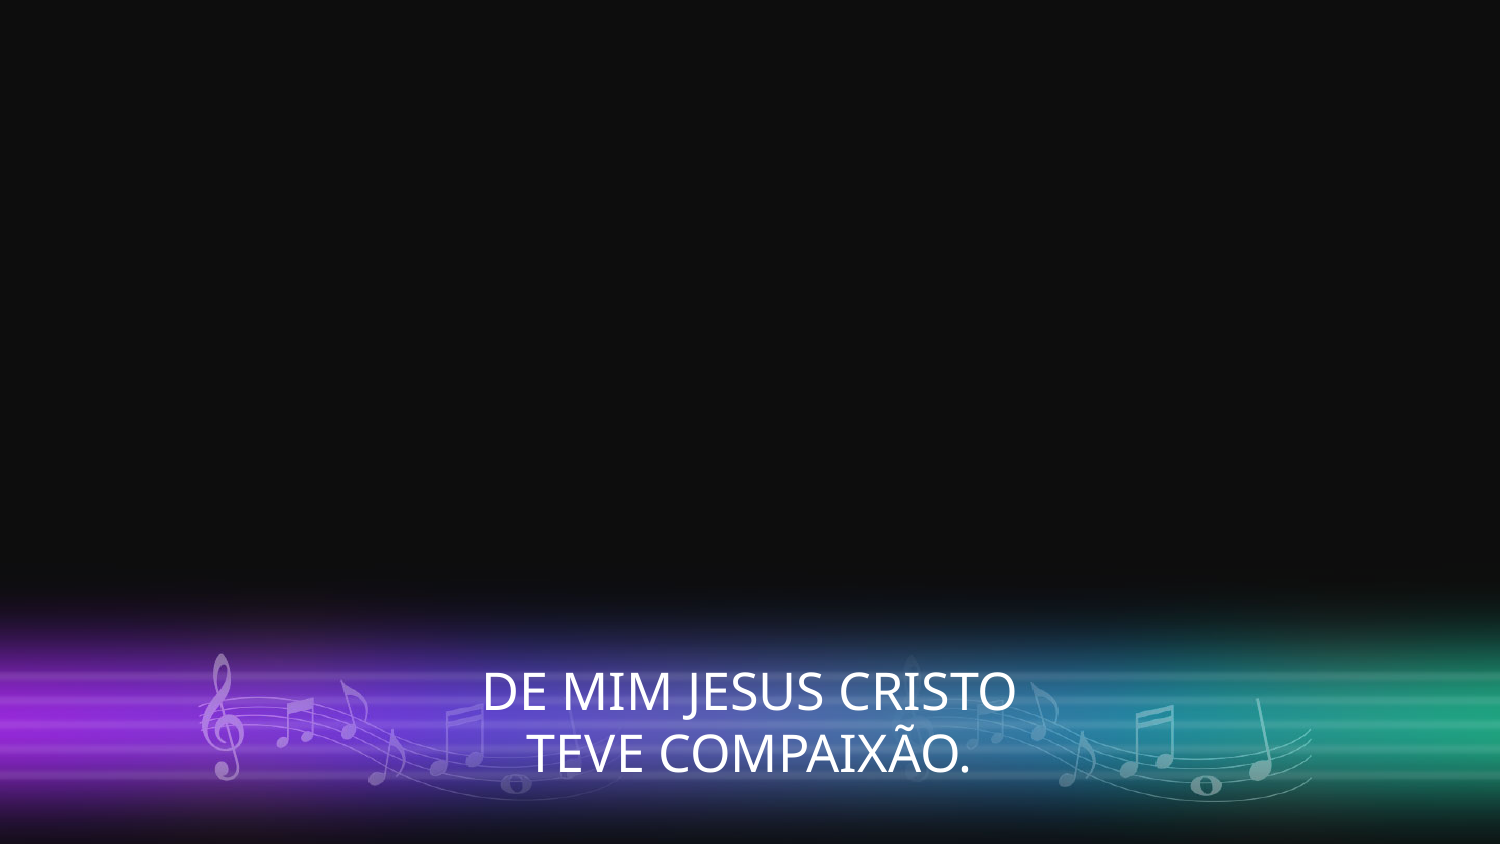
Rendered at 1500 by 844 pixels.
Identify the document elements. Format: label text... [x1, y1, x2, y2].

text_box DE MIM JESUS CRISTO TEVE COMPAIXÃO. [374, 651, 1125, 791]
picture [0, 0, 1500, 844]
